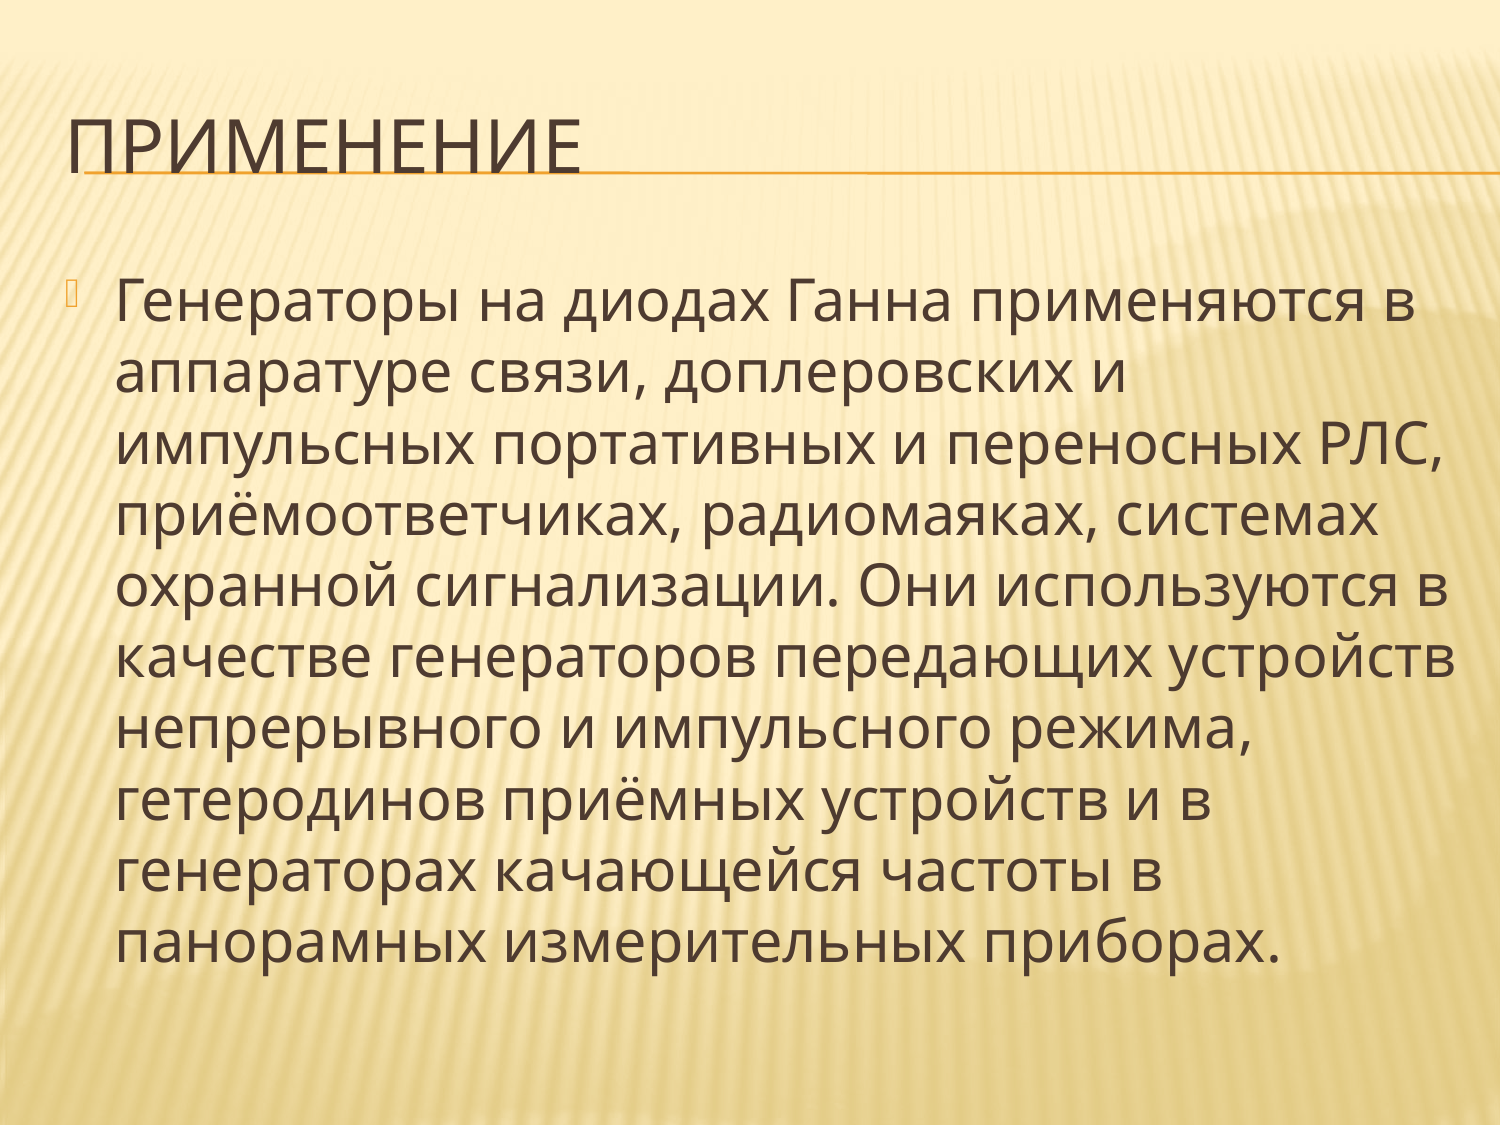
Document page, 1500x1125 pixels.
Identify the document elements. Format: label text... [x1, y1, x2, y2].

list Генераторы на диодах Ганна применяются в аппаратуре связи, доплеровских и импульсных портативных и переносных РЛС, приёмоответчиках, радиомаяках, системах охранной сигнализации. Они используются в качестве генераторов передающих устройств непрерывного и импульсного режима, гетеродинов приёмных устройств и в генераторах качающейся частоты в панорамных измерительных приборах. [50, 254, 1475, 998]
title Применение [50, 75, 1475, 213]
